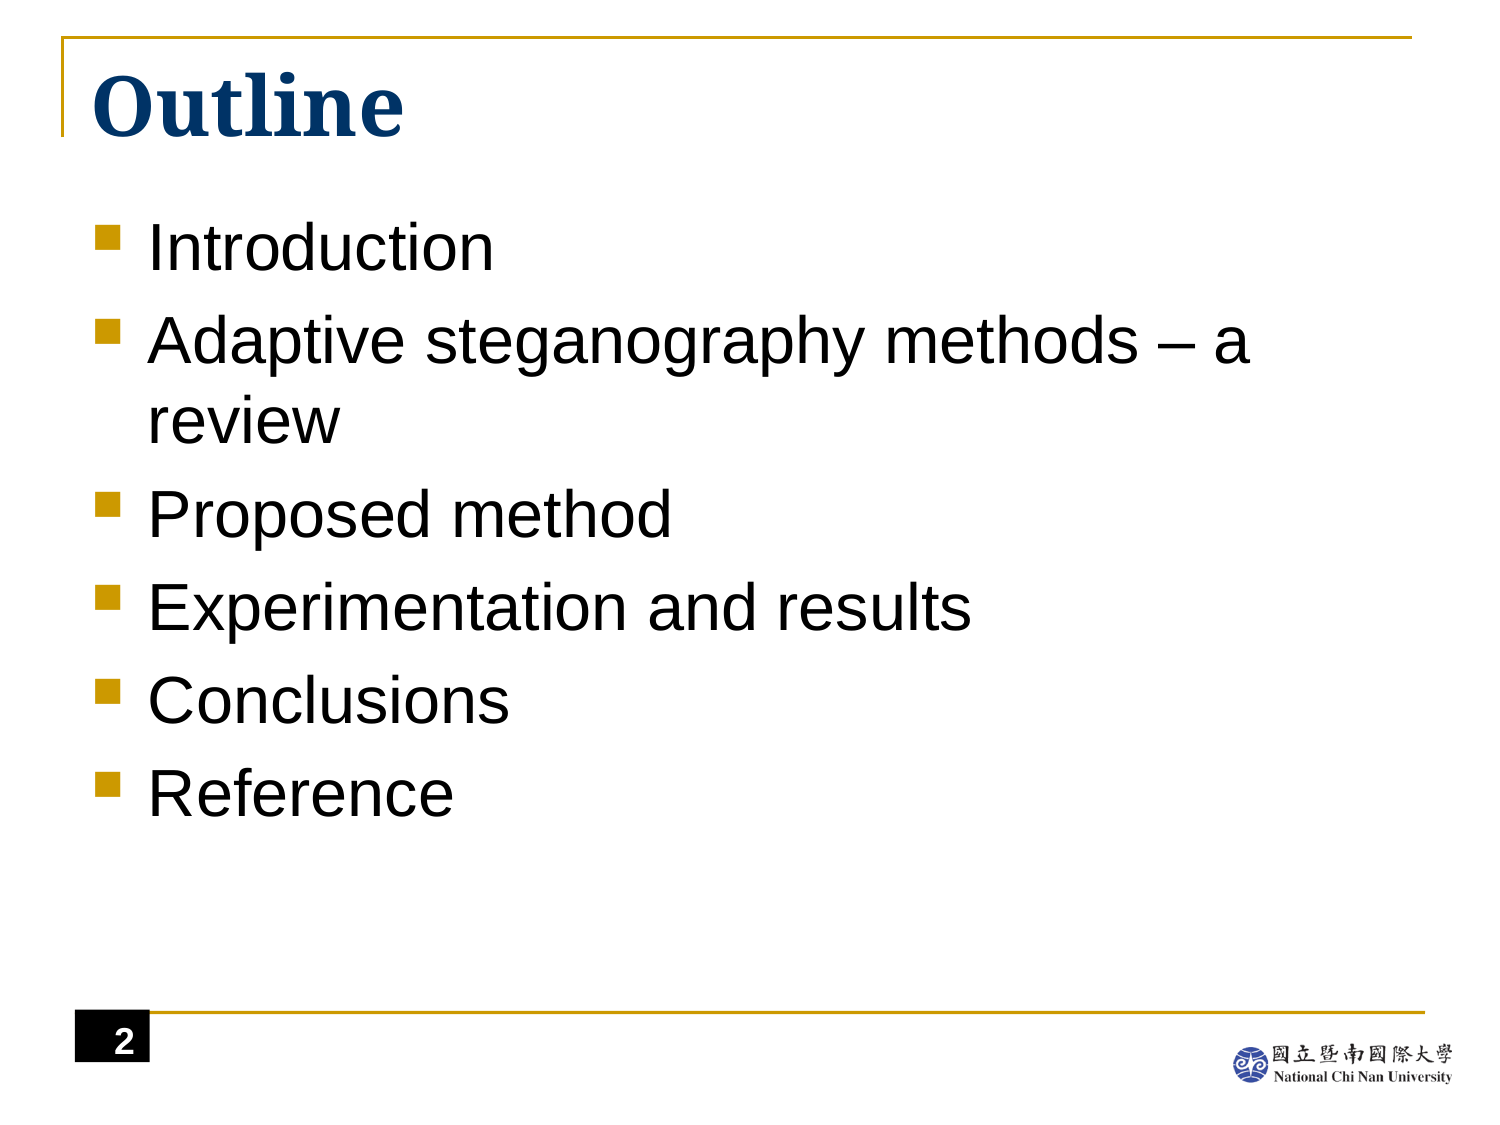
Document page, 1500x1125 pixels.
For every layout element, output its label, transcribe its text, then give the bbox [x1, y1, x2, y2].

title Outline [74, 45, 1426, 233]
picture [1224, 1037, 1465, 1087]
list Introduction Adaptive steganography methods – a review Proposed method Experimentation and results Conclusions Reference [76, 196, 1427, 940]
